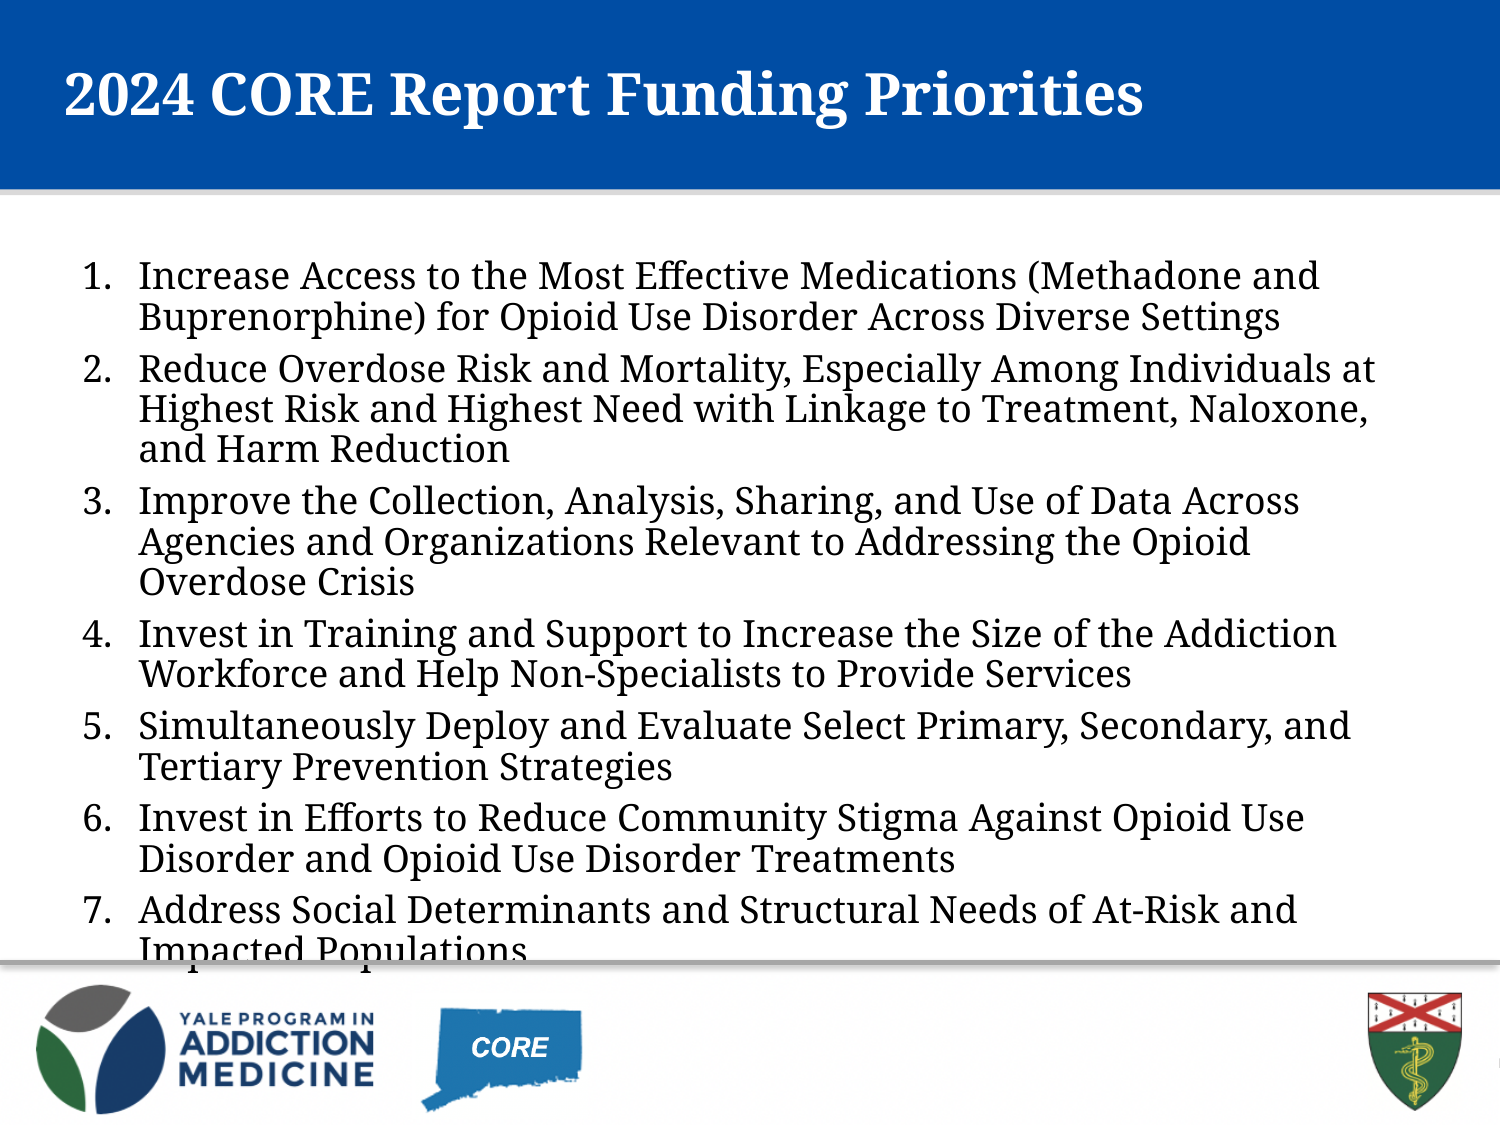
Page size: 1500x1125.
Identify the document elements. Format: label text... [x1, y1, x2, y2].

text_box 2024 CORE Report Funding Priorities [50, 50, 1500, 135]
picture [0, 974, 1500, 1125]
list Increase Access to the Most Effective Medications (Methadone and Buprenorphine) for Opioid Use Disorder Across Diverse Settings Reduce Overdose Risk and Mortality, Especially Among Individuals at Highest Risk and Highest Need with Linkage to Treatment, Naloxone, and Harm Reduction Improve the Collection, Analysis, Sharing, and Use of Data Across Agencies and Organizations Relevant to Addressing the Opioid Overdose Crisis Invest in Training and Support to Increase the Size of the Addiction Workforce and Help Non-Specialists to Provide Services Simultaneously Deploy and Evaluate Select Primary, Secondary, and Tertiary Prevention Strategies Invest in Efforts to Reduce Community Stigma Against Opioid Use Disorder and Opioid Use Disorder Treatments Address Social Determinants and Structural Needs of At-Risk and Impacted Populations [66, 249, 1434, 513]
